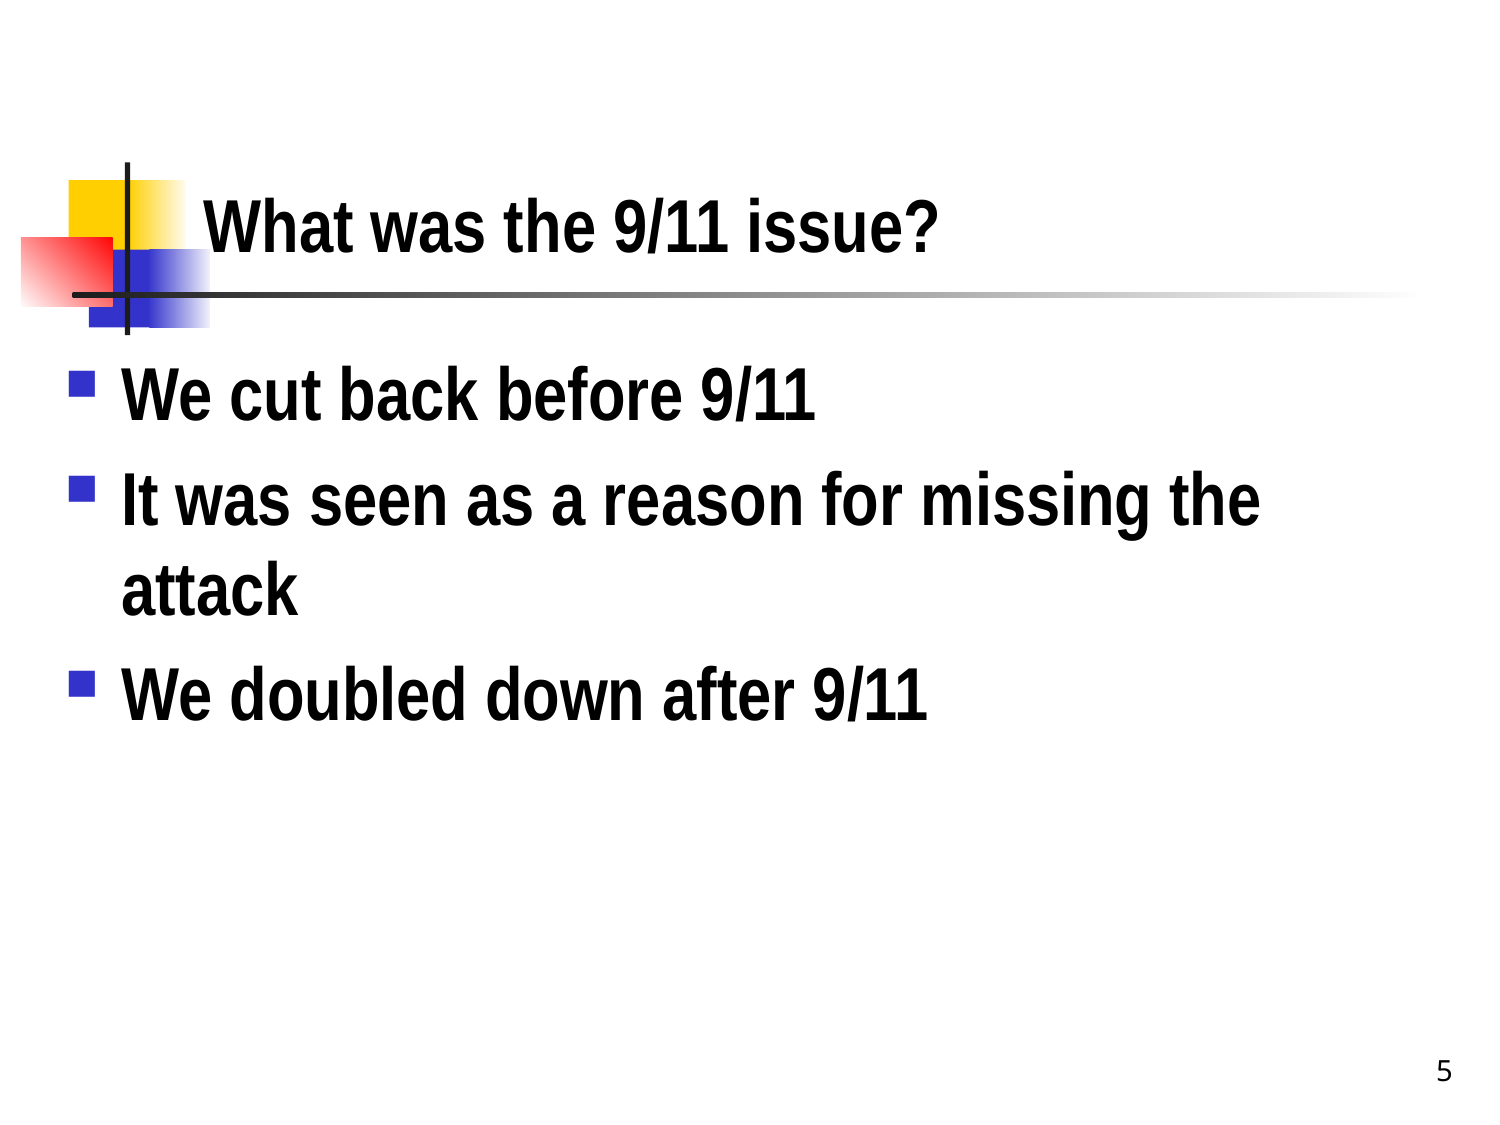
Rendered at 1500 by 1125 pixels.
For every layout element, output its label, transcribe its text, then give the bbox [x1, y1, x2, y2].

list We cut back before 9/11 It was seen as a reason for missing the attack We doubled down after 9/11 [50, 337, 1450, 1075]
title What was the 9/11 issue? [188, 35, 1468, 275]
slide_number 5 [1155, 1024, 1468, 1100]
